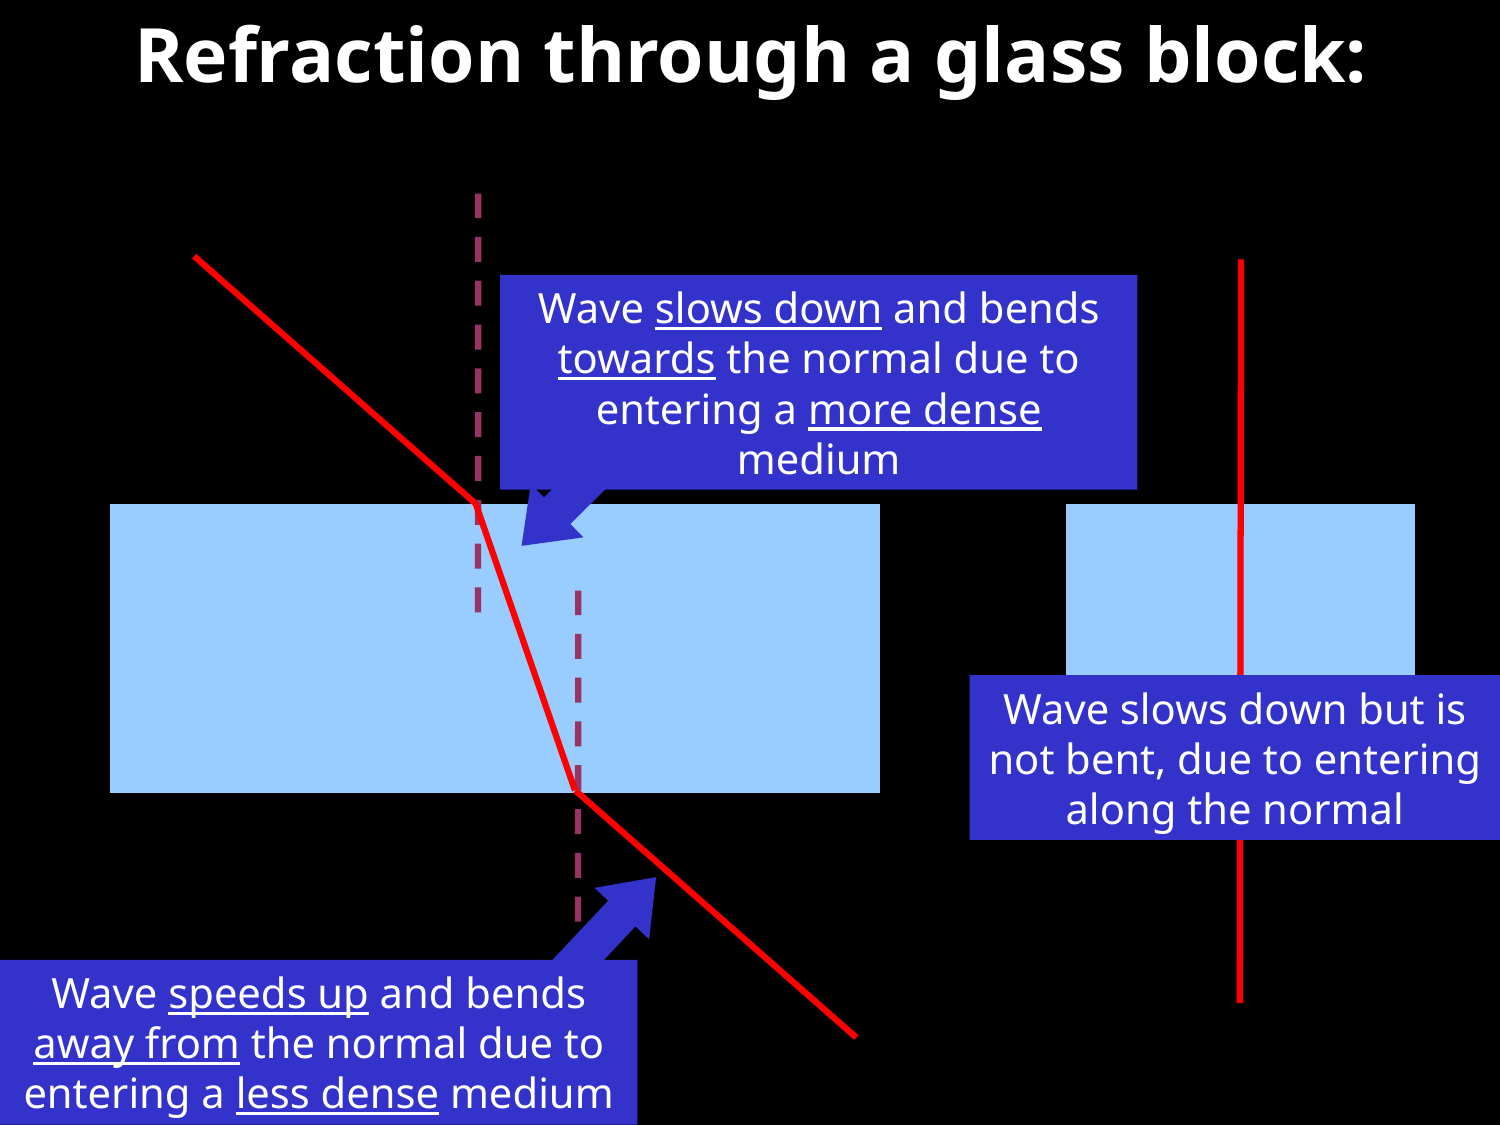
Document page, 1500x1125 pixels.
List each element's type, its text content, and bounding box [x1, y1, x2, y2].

text_box [1241, 503, 1416, 675]
text_box [1065, 503, 1240, 675]
text_box Refraction through a glass block: [99, 0, 1403, 105]
text_box [109, 503, 882, 794]
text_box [0, 849, 638, 1125]
text_box Wave slows down but is not bent, due to entering along the normal [969, 675, 1500, 840]
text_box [492, 274, 1138, 514]
